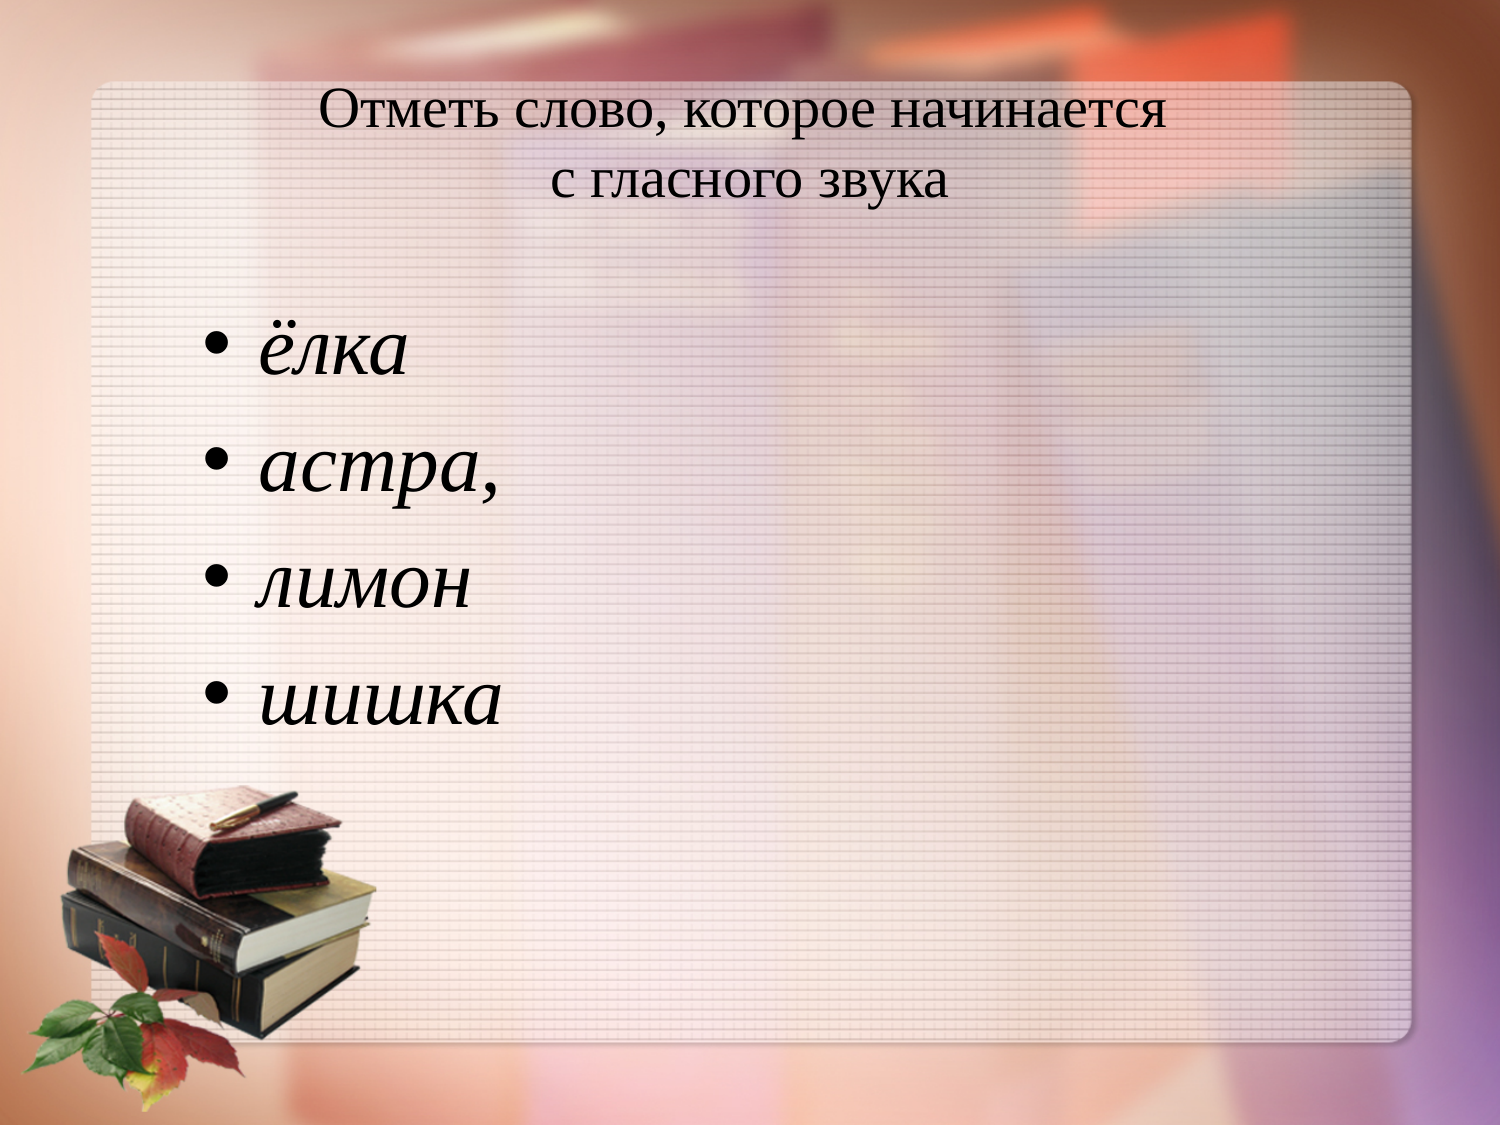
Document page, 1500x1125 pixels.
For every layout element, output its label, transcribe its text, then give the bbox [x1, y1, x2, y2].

picture [0, 0, 1500, 1125]
title Отметь слово, которое начинается с гласного звука [75, 45, 1425, 233]
list ёлка астра, лимон шишка [187, 283, 1461, 1006]
